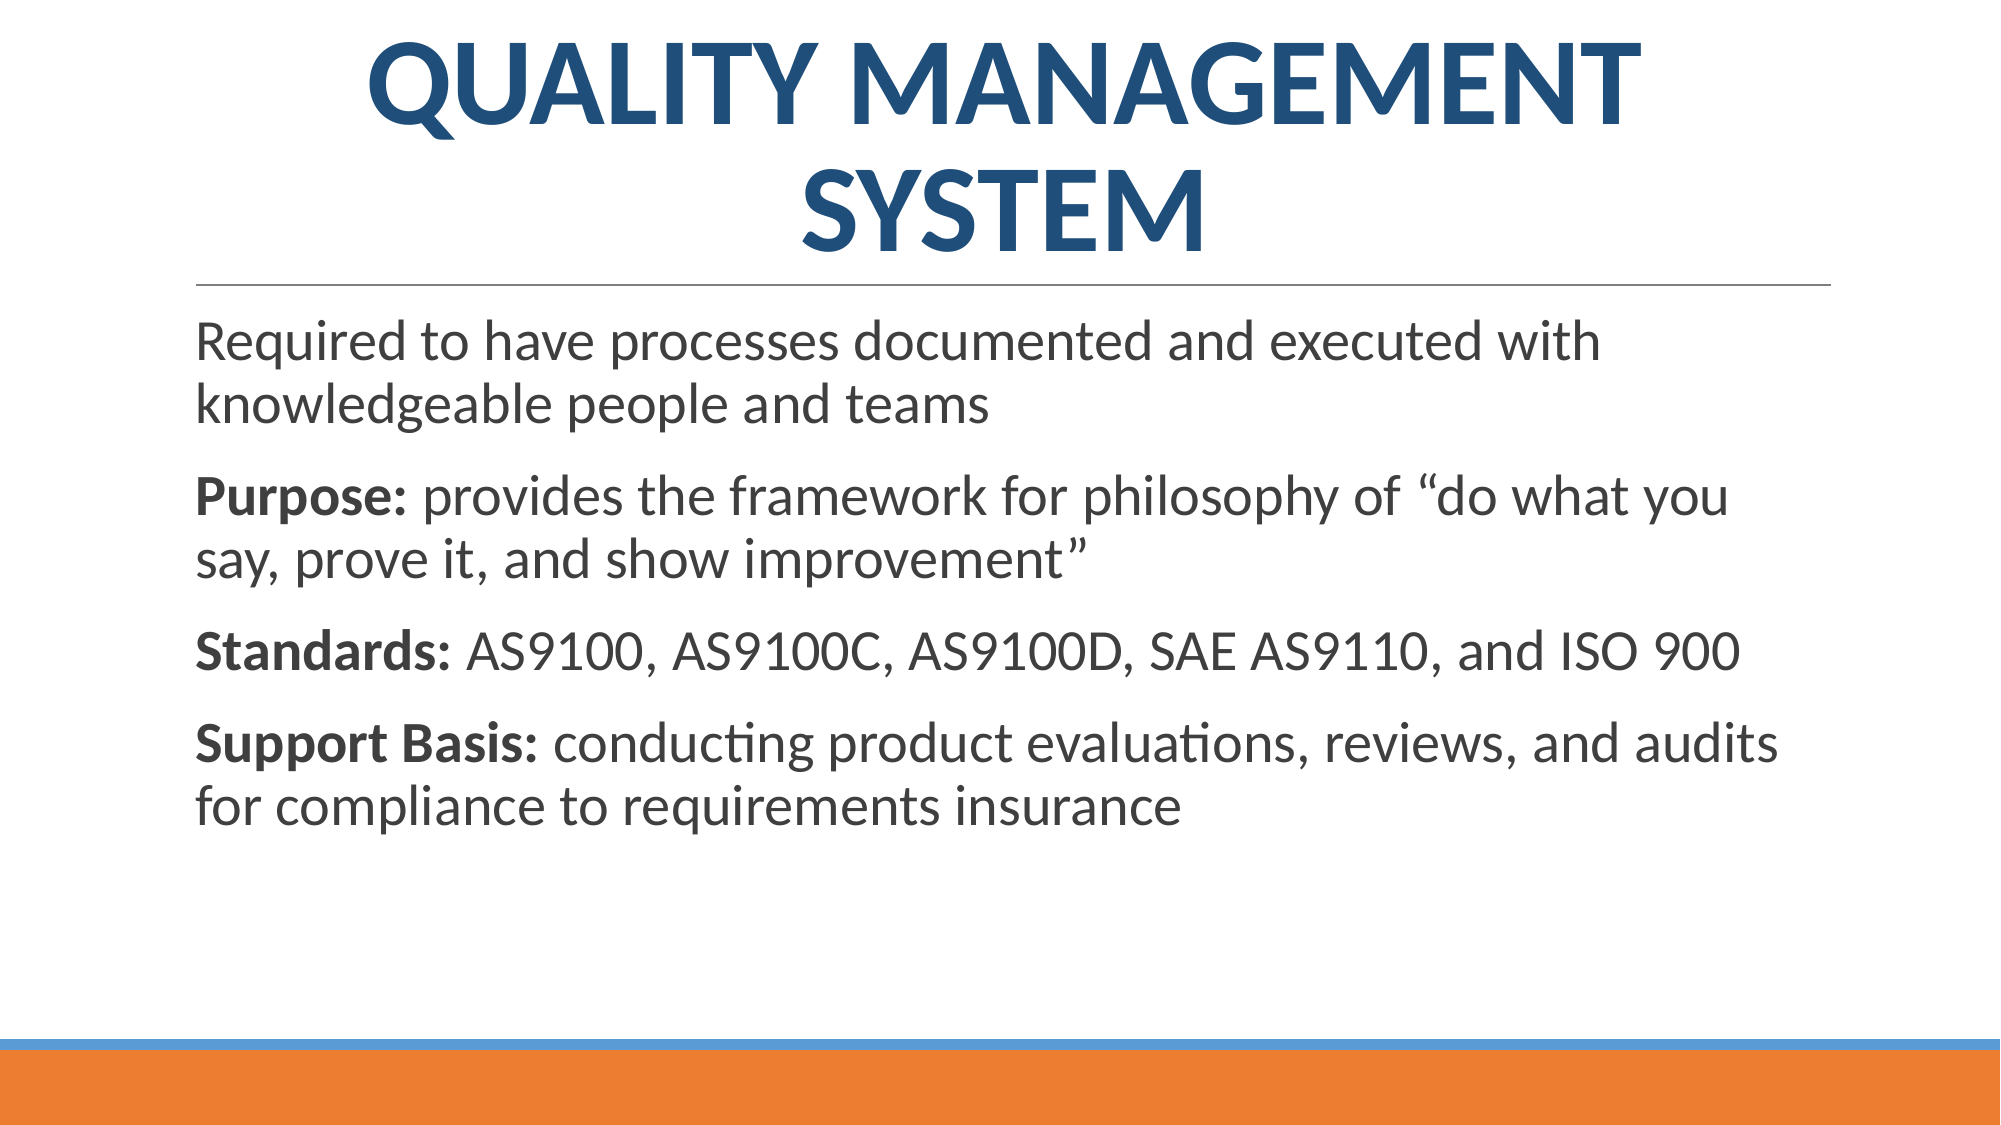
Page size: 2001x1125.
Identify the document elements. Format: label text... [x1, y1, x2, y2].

title QUALITY MANAGEMENT SYSTEM [180, 47, 1830, 285]
list Required to have processes documented and executed with knowledgeable people and teams Purpose: provides the framework for philosophy of “do what you say, prove it, and show improvement” Standards: AS9100, AS9100C, AS9100D, SAE AS9110, and ISO 900 Support Basis: conducting product evaluations, reviews, and audits for compliance to requirements insurance [180, 302, 1830, 963]
